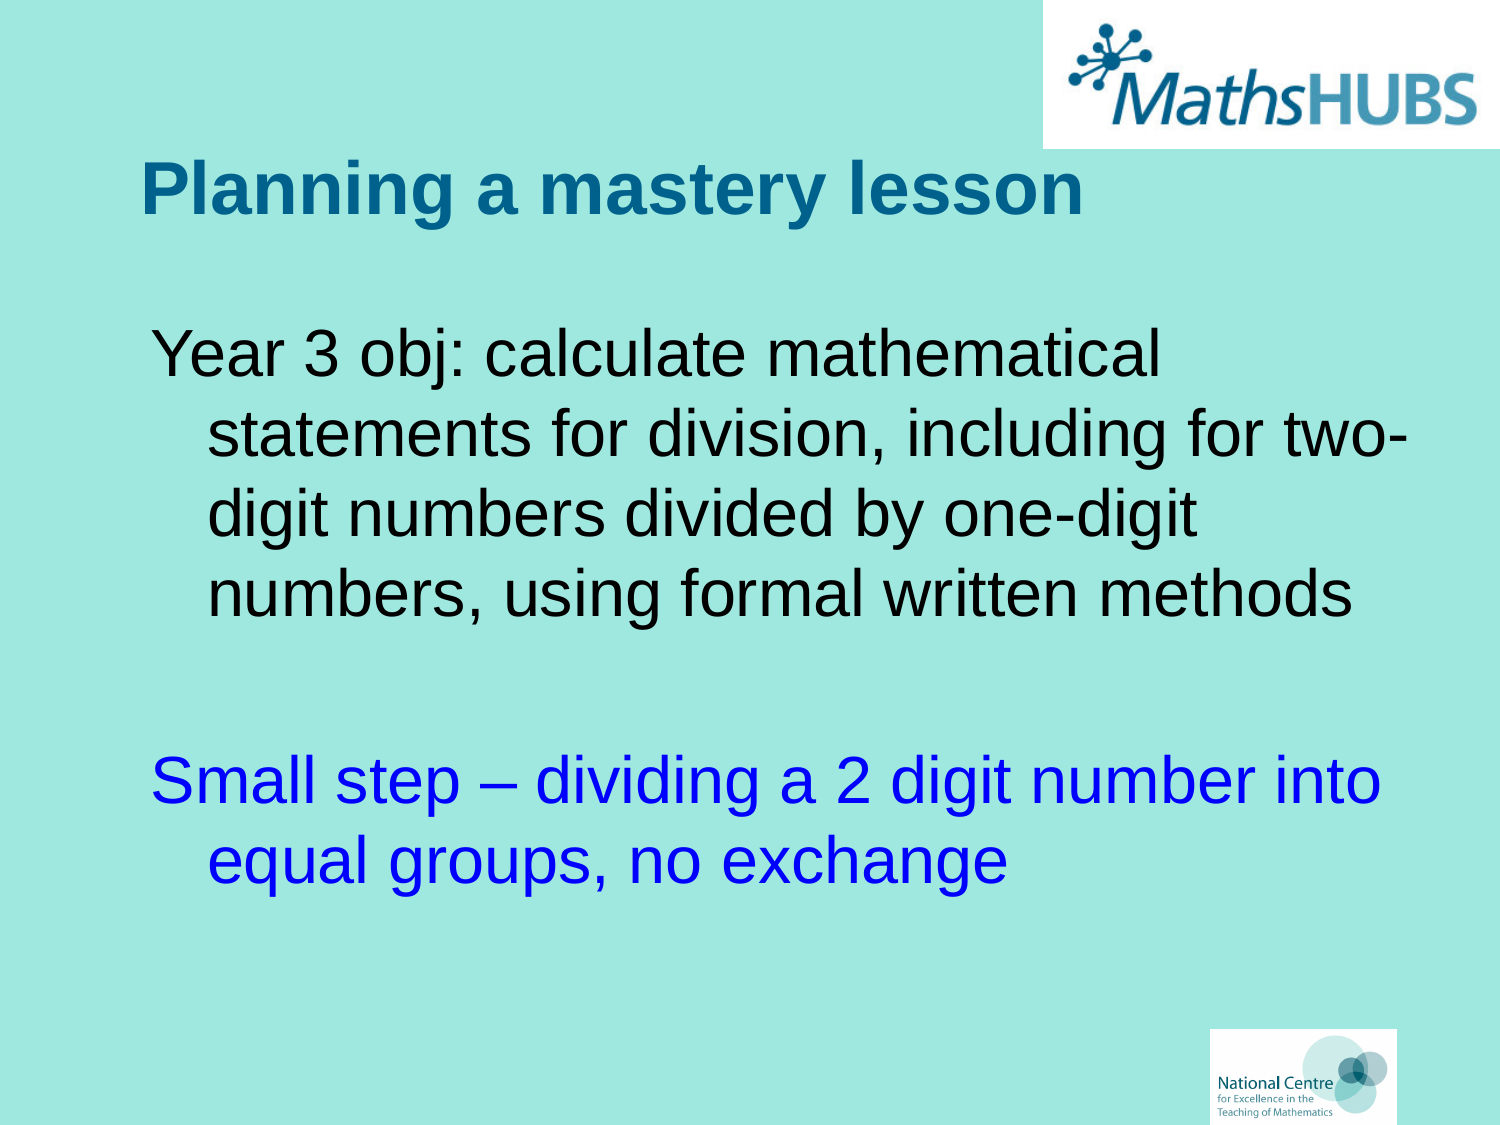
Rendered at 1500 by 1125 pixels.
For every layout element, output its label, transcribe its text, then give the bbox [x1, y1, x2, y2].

title Planning a mastery lesson [124, 49, 1426, 238]
picture [1043, 0, 1500, 149]
list Year 3 obj: calculate mathematical statements for division, including for two-digit numbers divided by one-digit numbers, using formal written methods Small step – dividing a 2 digit number into equal groups, no exchange [135, 302, 1436, 978]
picture [1210, 1029, 1397, 1125]
